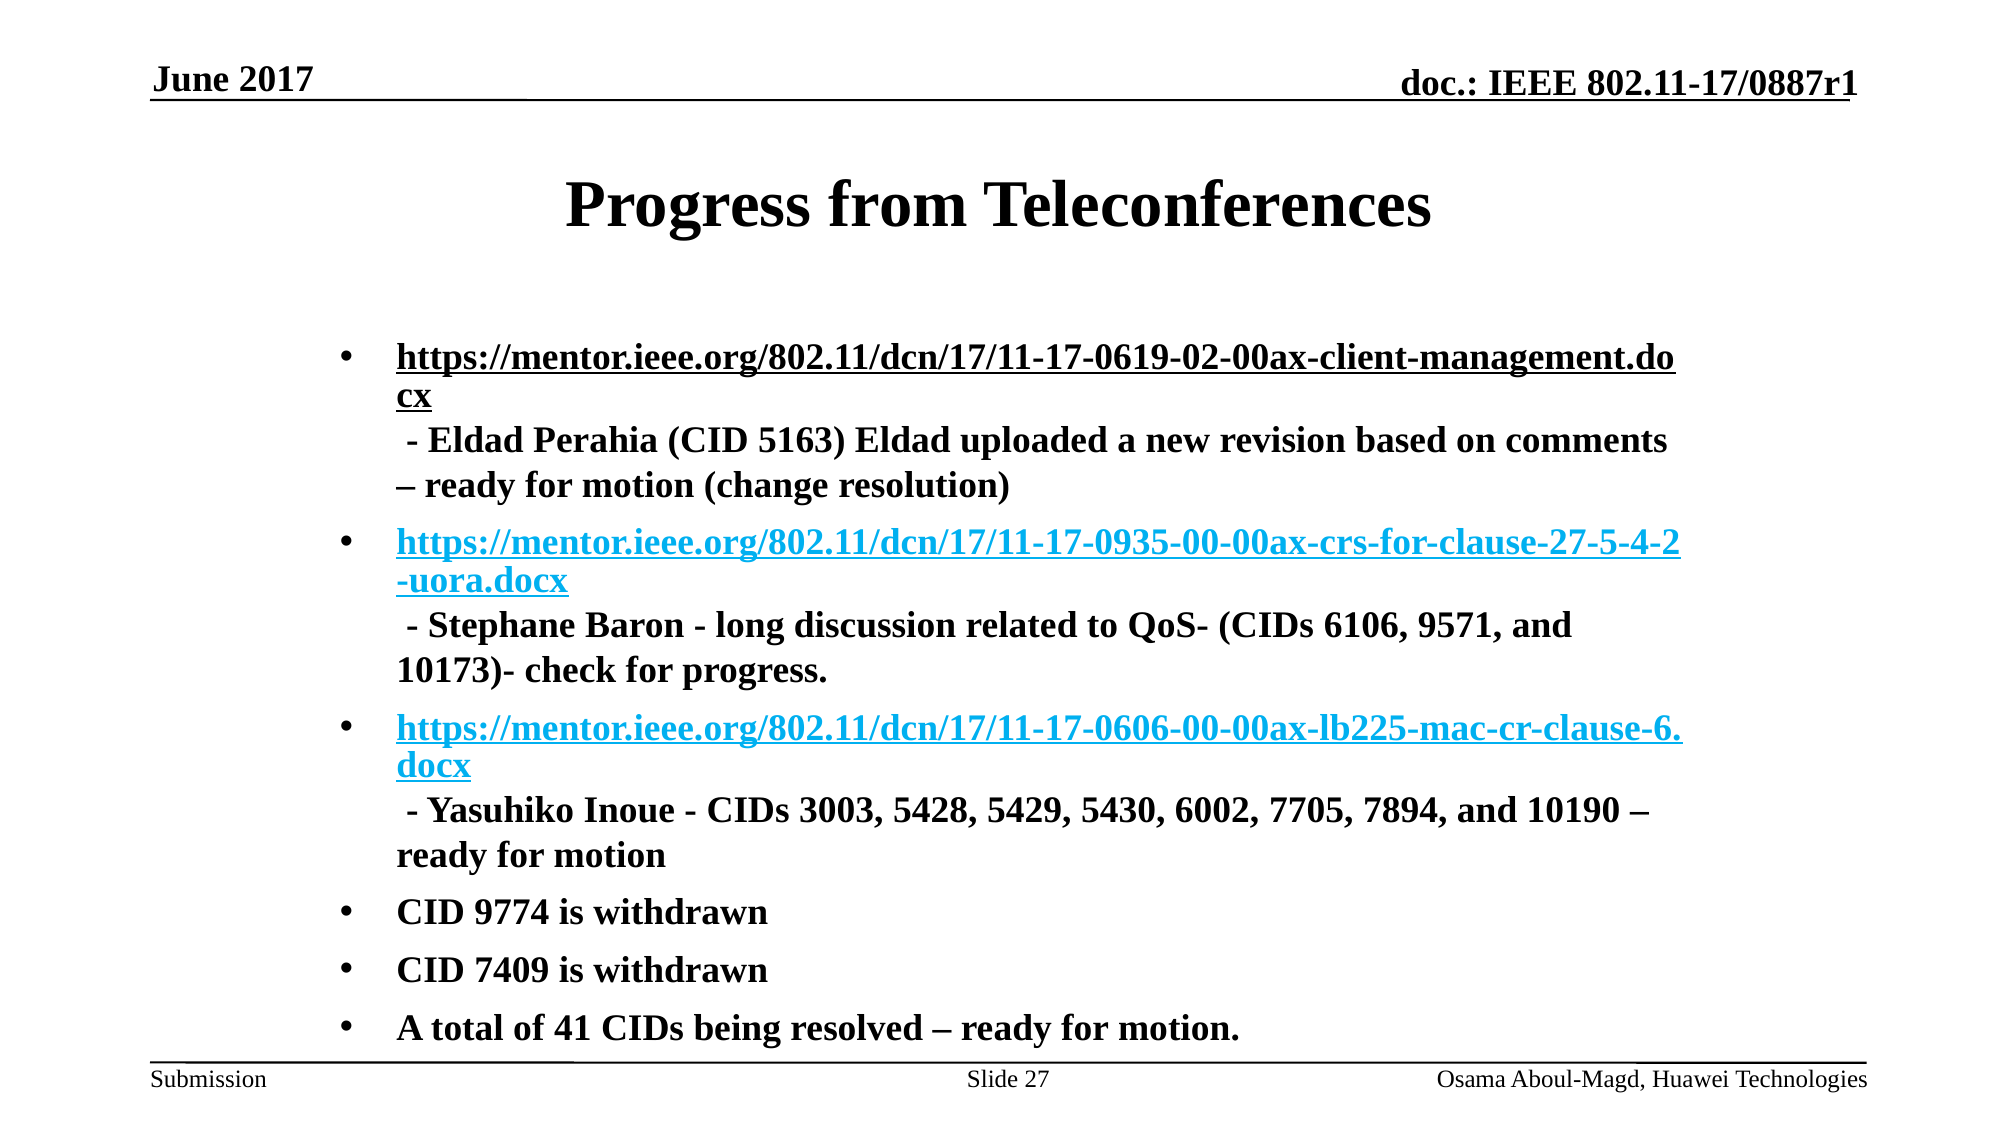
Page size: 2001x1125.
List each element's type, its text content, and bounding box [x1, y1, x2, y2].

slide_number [152, 54, 563, 100]
title Progress from Teleconferences [149, 112, 1850, 288]
footer Osama Aboul-Magd, Huawei Technologies [1171, 1061, 1869, 1093]
list https://mentor.ieee.org/802.11/dcn/17/11-17-0619-02-00ax-client-management.docx - Eldad Perahia (CID 5163) Eldad uploaded a new revision based on comments – ready for motion (change resolution) https://mentor.ieee.org/802.11/dcn/17/11-17-0935-00-00ax-crs-for-clause-27-5-4-2-uora.docx - Stephane Baron - long discussion related to QoS- (CIDs 6106, 9571, and 10173)- check for progress. https://mentor.ieee.org/802.11/dcn/17/11-17-0606-00-00ax-lb225-mac-cr-clause-6.docx - Yasuhiko Inoue - CIDs 3003, 5428, 5429, 5430, 6002, 7705, 7894, and 10190 – ready for motion CID 9774 is withdrawn CID 7409 is withdrawn A total of 41 CIDs being resolved – ready for motion. [324, 324, 1701, 1000]
slide_number Slide 27 [950, 1061, 1067, 1123]
